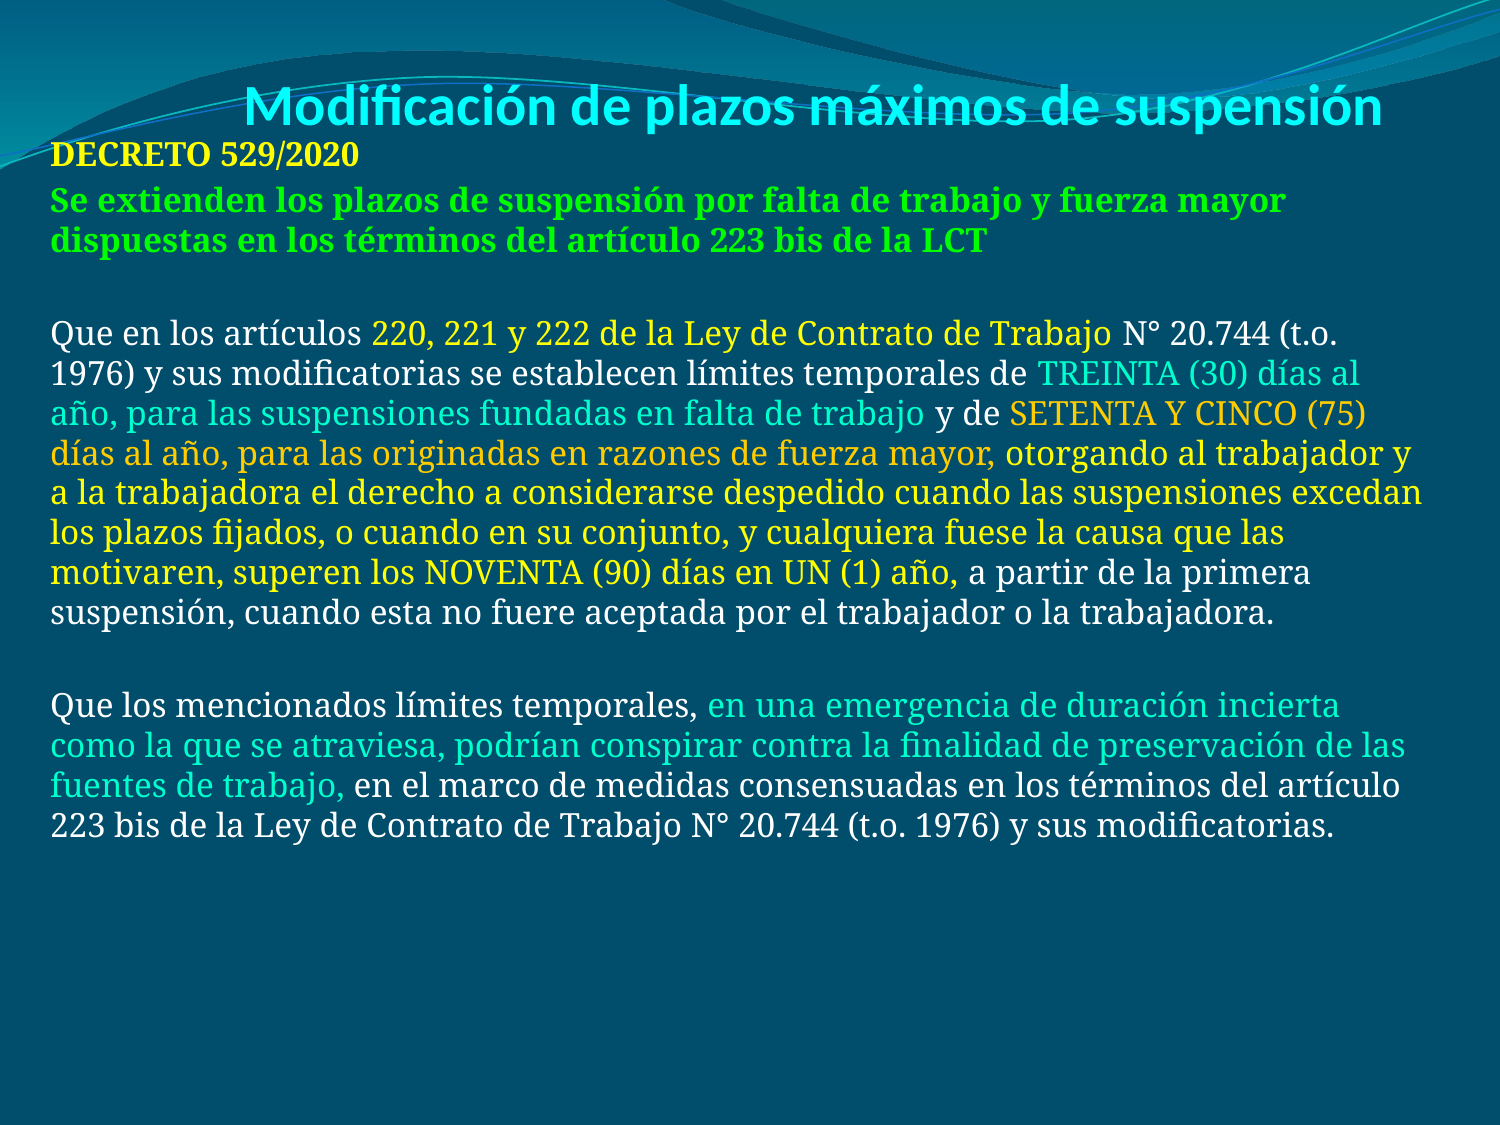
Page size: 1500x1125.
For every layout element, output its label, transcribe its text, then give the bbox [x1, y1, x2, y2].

title Modificación de plazos máximos de suspensión [112, 62, 1388, 125]
subtitle DECRETO 529/2020 Se extienden los plazos de suspensión por falta de trabajo y fuerza mayor dispuestas en los términos del artículo 223 bis de la LCT Que en los artículos 220, 221 y 222 de la Ley de Contrato de Trabajo N° 20.744 (t.o. 1976) y sus modificatorias se establecen límites temporales de TREINTA (30) días al año, para las suspensiones fundadas en falta de trabajo y de SETENTA Y CINCO (75) días al año, para las originadas en razones de fuerza mayor, otorgando al trabajador y a la trabajadora el derecho a considerarse despedido cuando las suspensiones excedan los plazos fijados, o cuando en su conjunto, y cualquiera fuese la causa que las motivaren, superen los NOVENTA (90) días en UN (1) año, a partir de la primera suspensión, cuando esta no fuere aceptada por el trabajador o la trabajadora. Que los mencionados límites temporales, en una emergencia de duración incierta como la que se atraviesa, podrían conspirar contra la finalidad de preservación de las fuentes de trabajo, en el marco de medidas consensuadas en los términos del artículo 223 bis de la Ley de Contrato de Trabajo N° 20.744 (t.o. 1976) y sus modificatorias. [50, 125, 1440, 1106]
